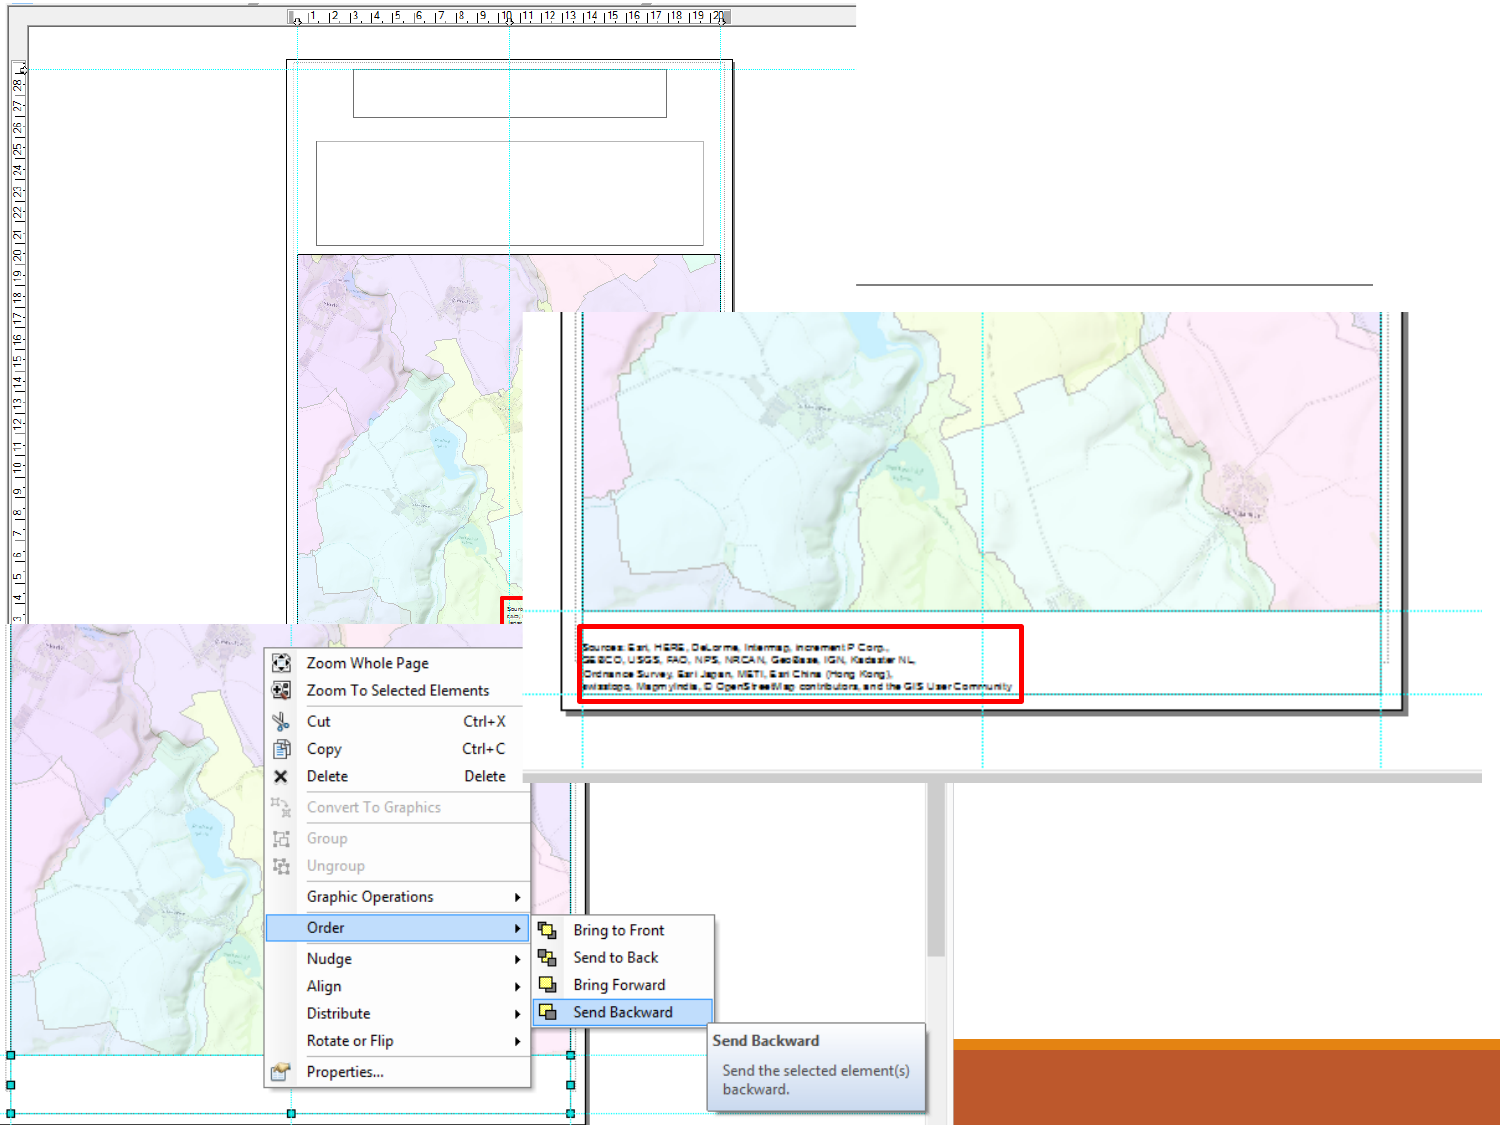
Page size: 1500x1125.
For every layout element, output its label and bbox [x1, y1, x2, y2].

picture [0, 2, 954, 1125]
text_box [522, 312, 1483, 783]
